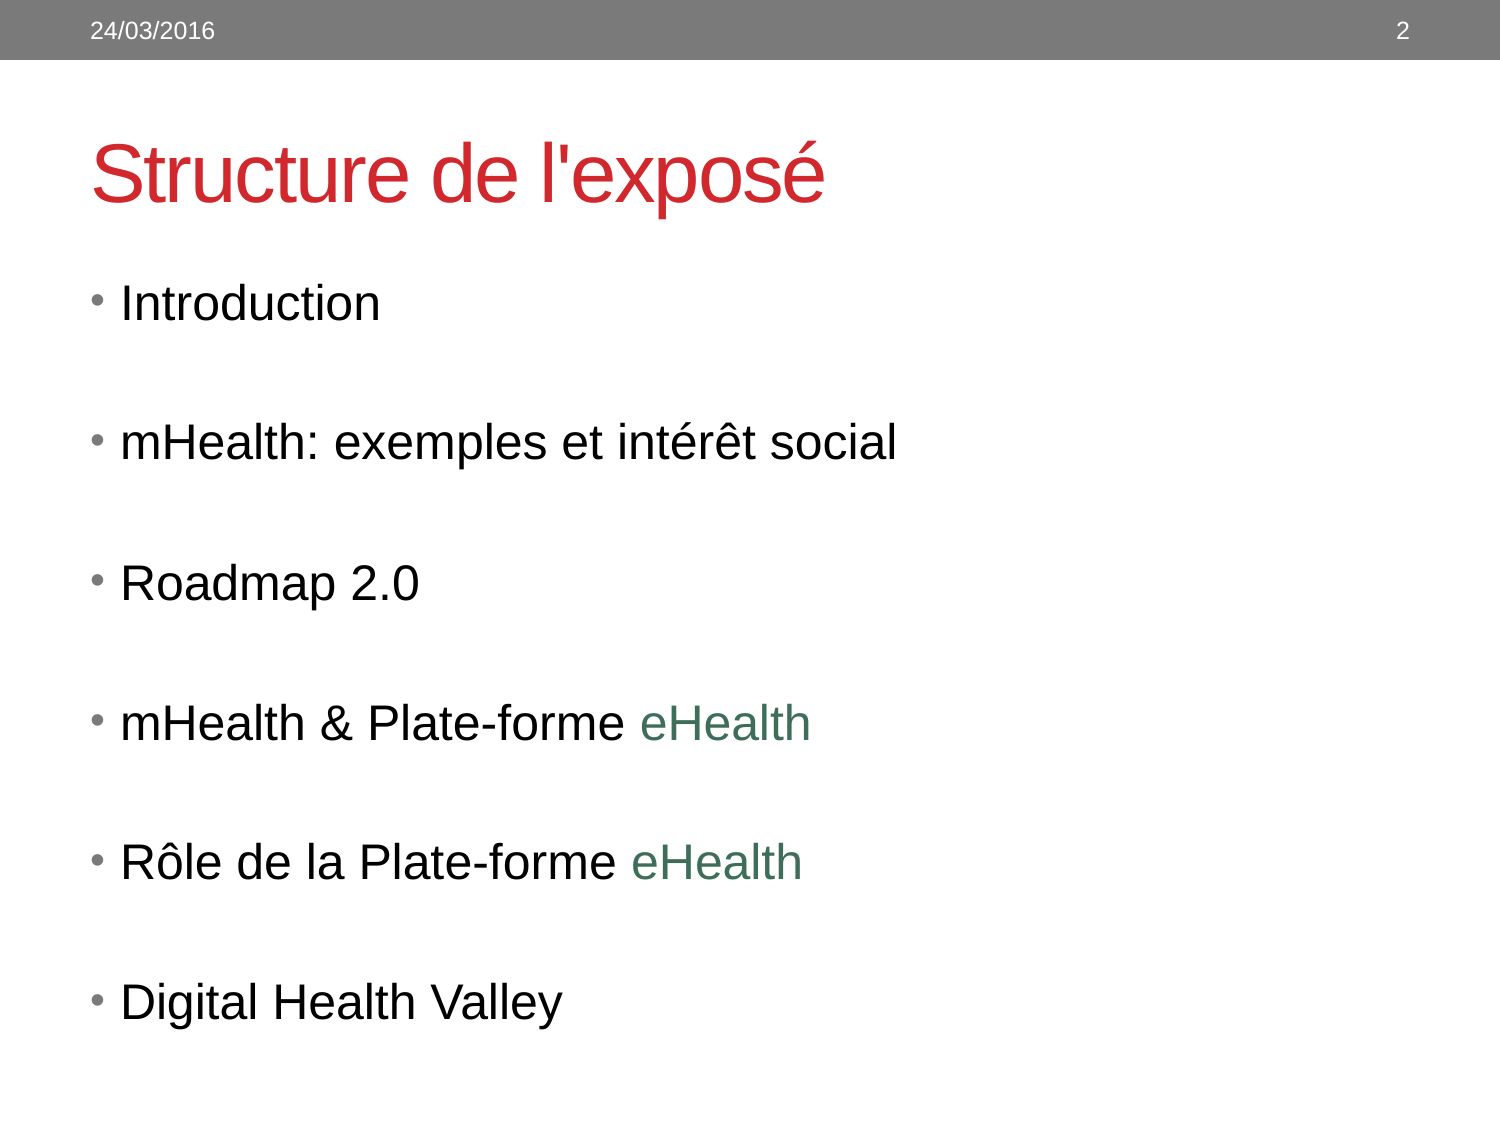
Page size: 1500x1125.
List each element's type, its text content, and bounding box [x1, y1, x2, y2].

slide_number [75, 3, 550, 57]
list Introduction mHealth: exemples et intérêt social Roadmap 2.0 mHealth & Plate-forme eHealth Rôle de la Plate-forme eHealth Digital Health Valley [75, 262, 1425, 1063]
title Structure de l'exposé [75, 87, 1425, 250]
slide_number 2 [1250, 3, 1425, 57]
